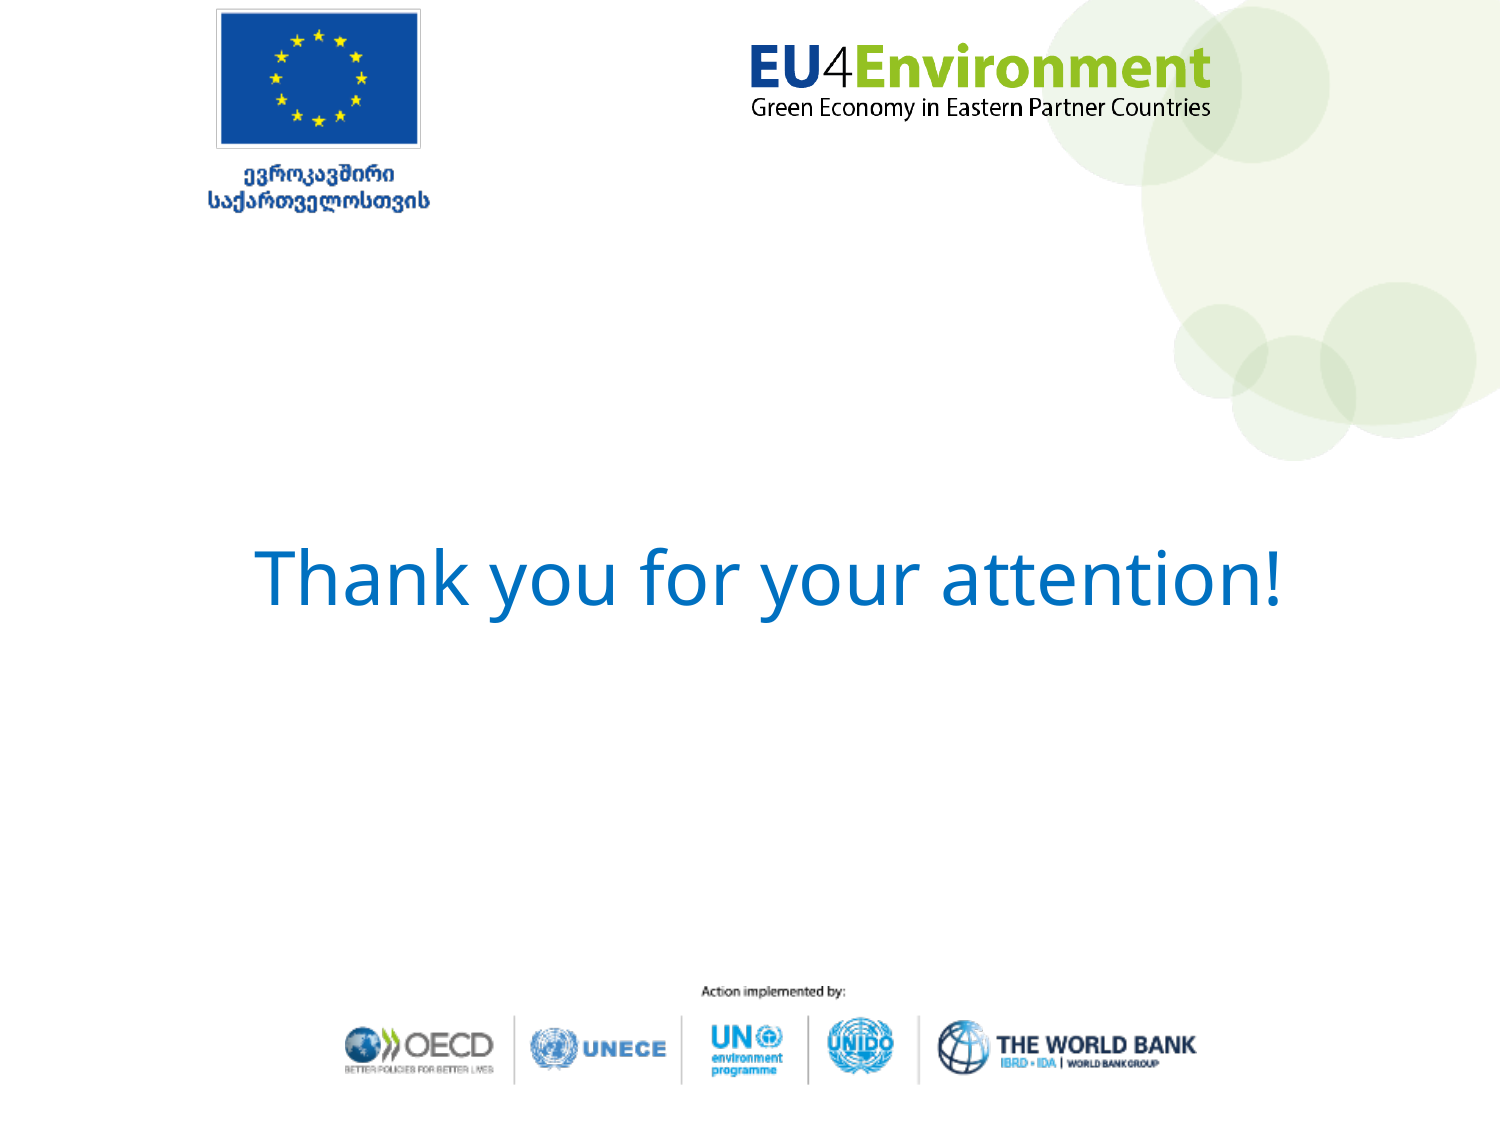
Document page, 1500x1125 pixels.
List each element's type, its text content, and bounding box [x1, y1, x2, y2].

picture [198, 0, 441, 235]
picture [345, 986, 1197, 1096]
picture [750, 0, 1500, 461]
title Thank you for your attention! [122, 483, 1417, 680]
